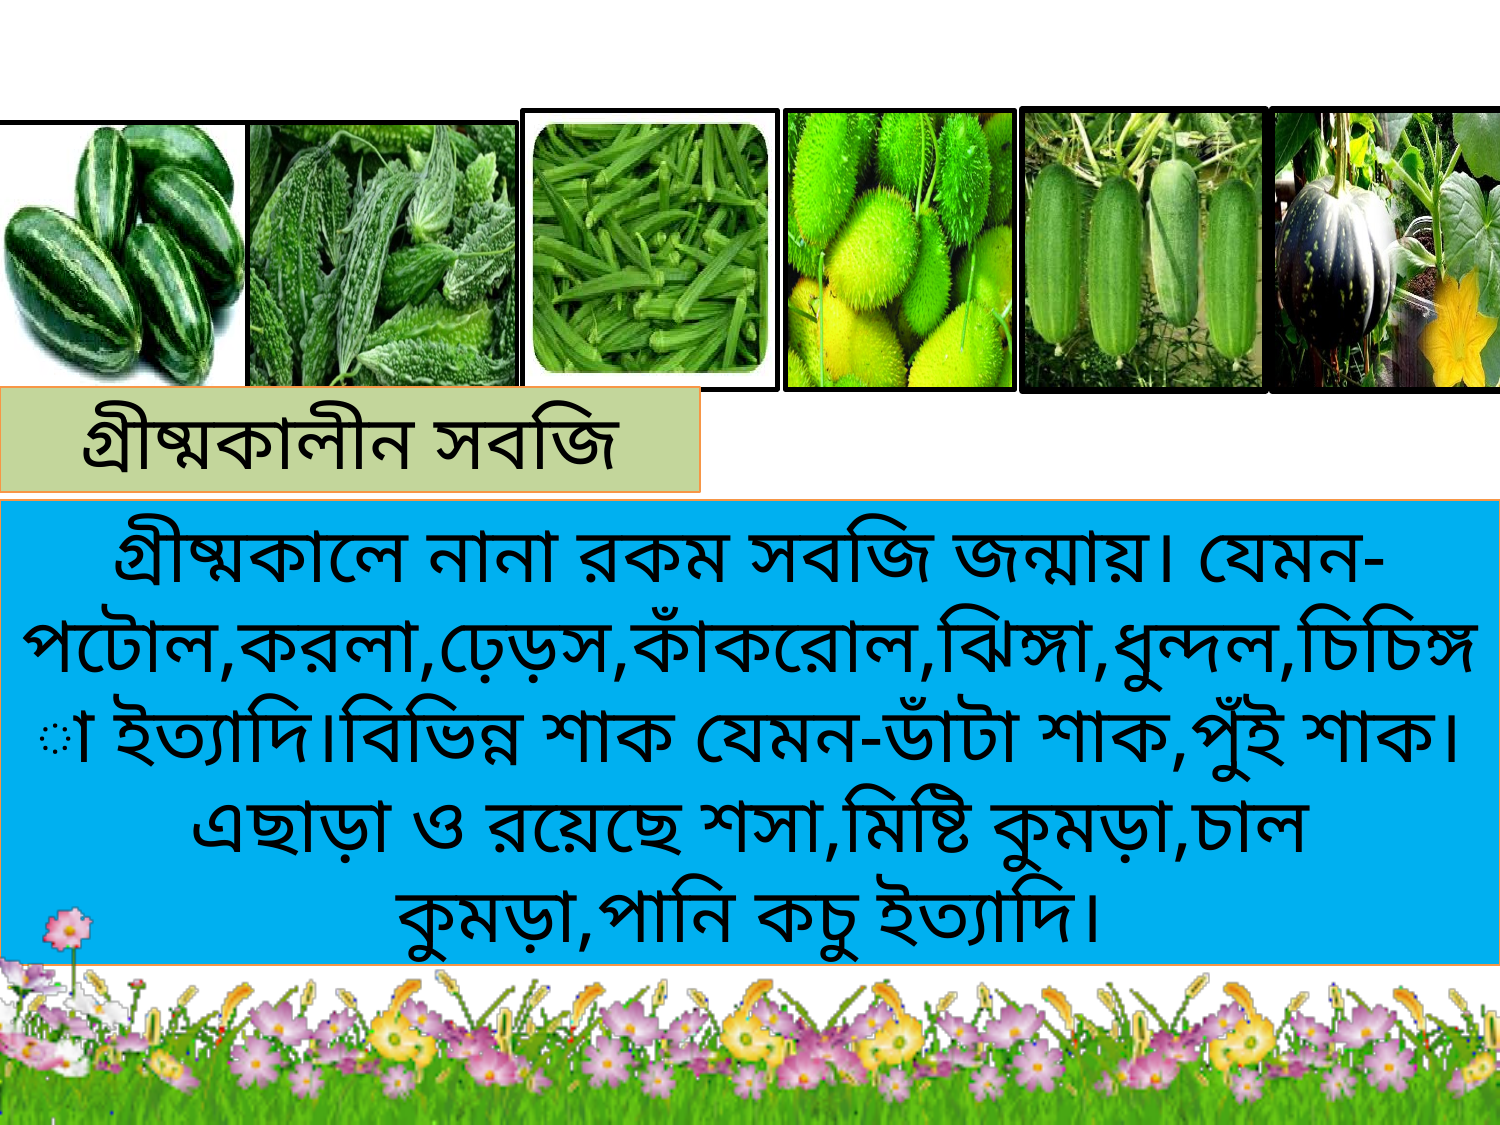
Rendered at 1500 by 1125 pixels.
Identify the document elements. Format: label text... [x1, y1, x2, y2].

picture [787, 112, 1013, 388]
picture [921, 906, 964, 937]
picture [524, 112, 776, 388]
picture [581, 935, 588, 950]
text_box গ্রীষ্মকালীন সবজি [0, 392, 702, 494]
picture [397, 892, 575, 961]
picture [756, 897, 858, 961]
picture [0, 908, 1500, 1125]
picture [0, 124, 515, 388]
text_box গ্রীষ্মকালে নানা রকম সবজি জন্মায়। যেমন- পটোল,করলা,ঢ়েড়স,কাঁকরোল,ঝিঙ্গা,ধুন্দল,চিচিঙ্গা ইত্যাদি।বিভিন্ন শাক যেমন-ডাঁটা শাক,পুঁই শাক।এছাড়া ও রয়েছে শসা,মিষ্টি কুমড়া,চাল কুমড়া,পানি কচু ইত্যাদি। [0, 498, 1500, 874]
picture [601, 875, 735, 941]
picture [878, 875, 1074, 944]
picture [1274, 112, 1500, 388]
picture [1024, 112, 1263, 388]
